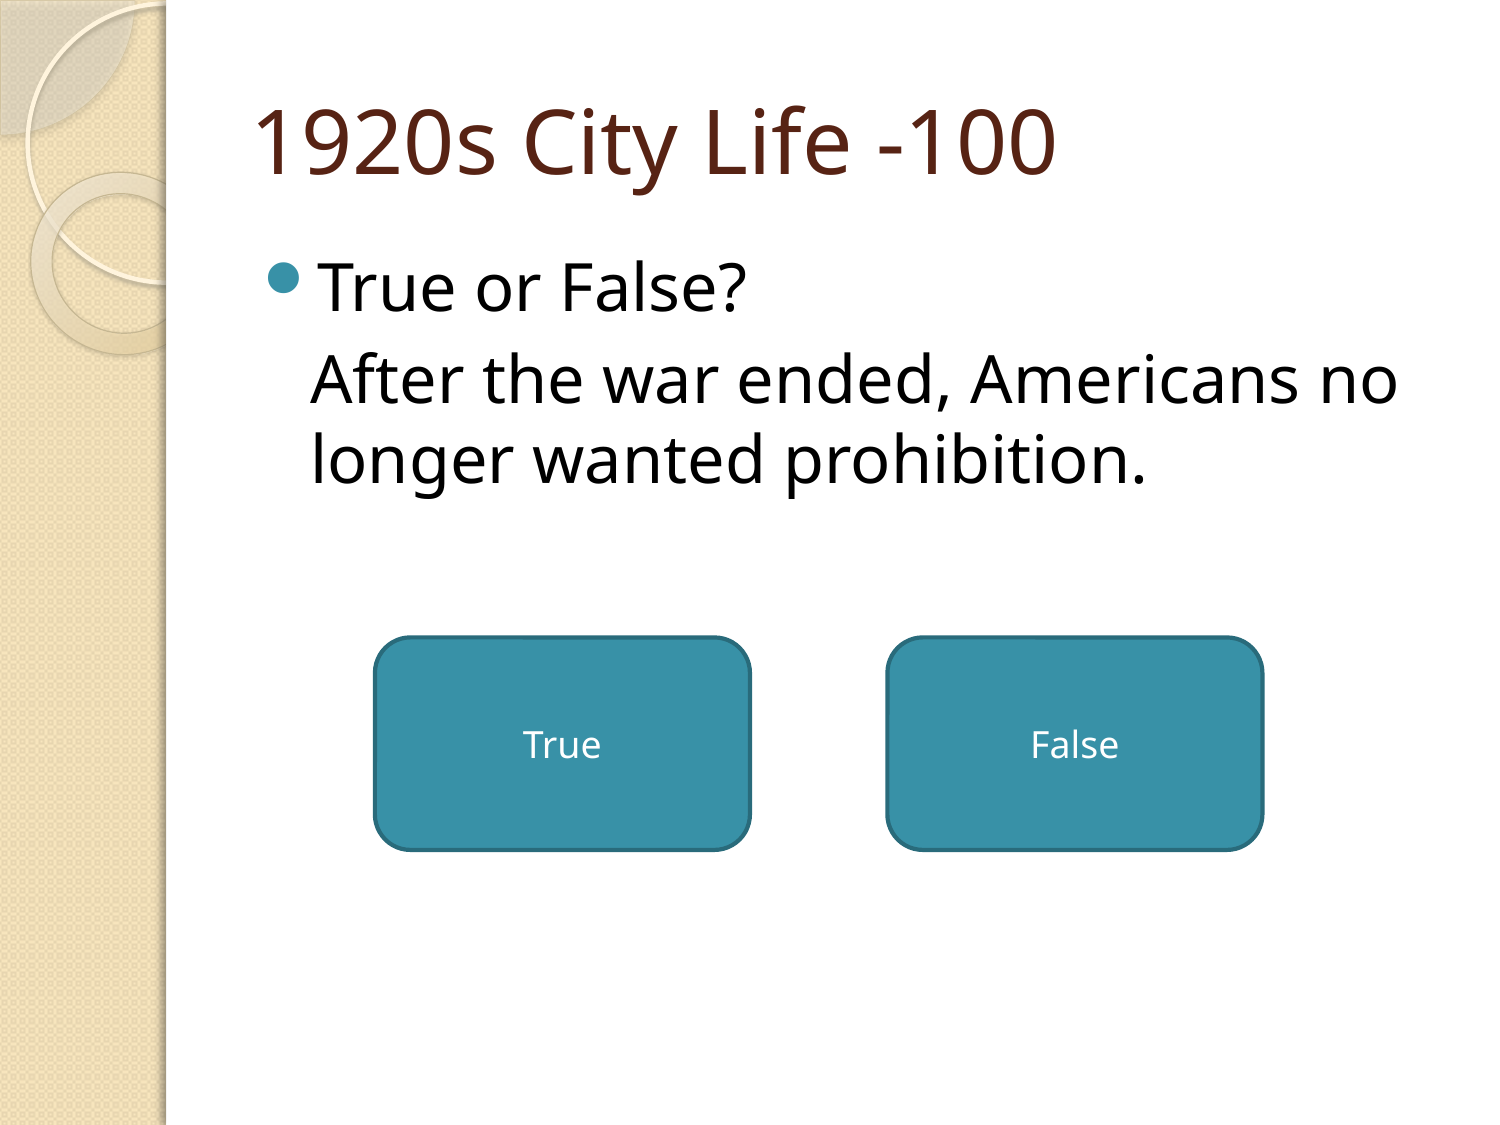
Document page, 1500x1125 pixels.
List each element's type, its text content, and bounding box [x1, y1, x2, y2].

title 1920s City Life -100 [235, 45, 1466, 233]
list True or False? After the war ended, Americans no longer wanted prohibition. [235, 237, 1466, 1025]
text_box True [372, 635, 753, 853]
text_box False [885, 635, 1265, 853]
